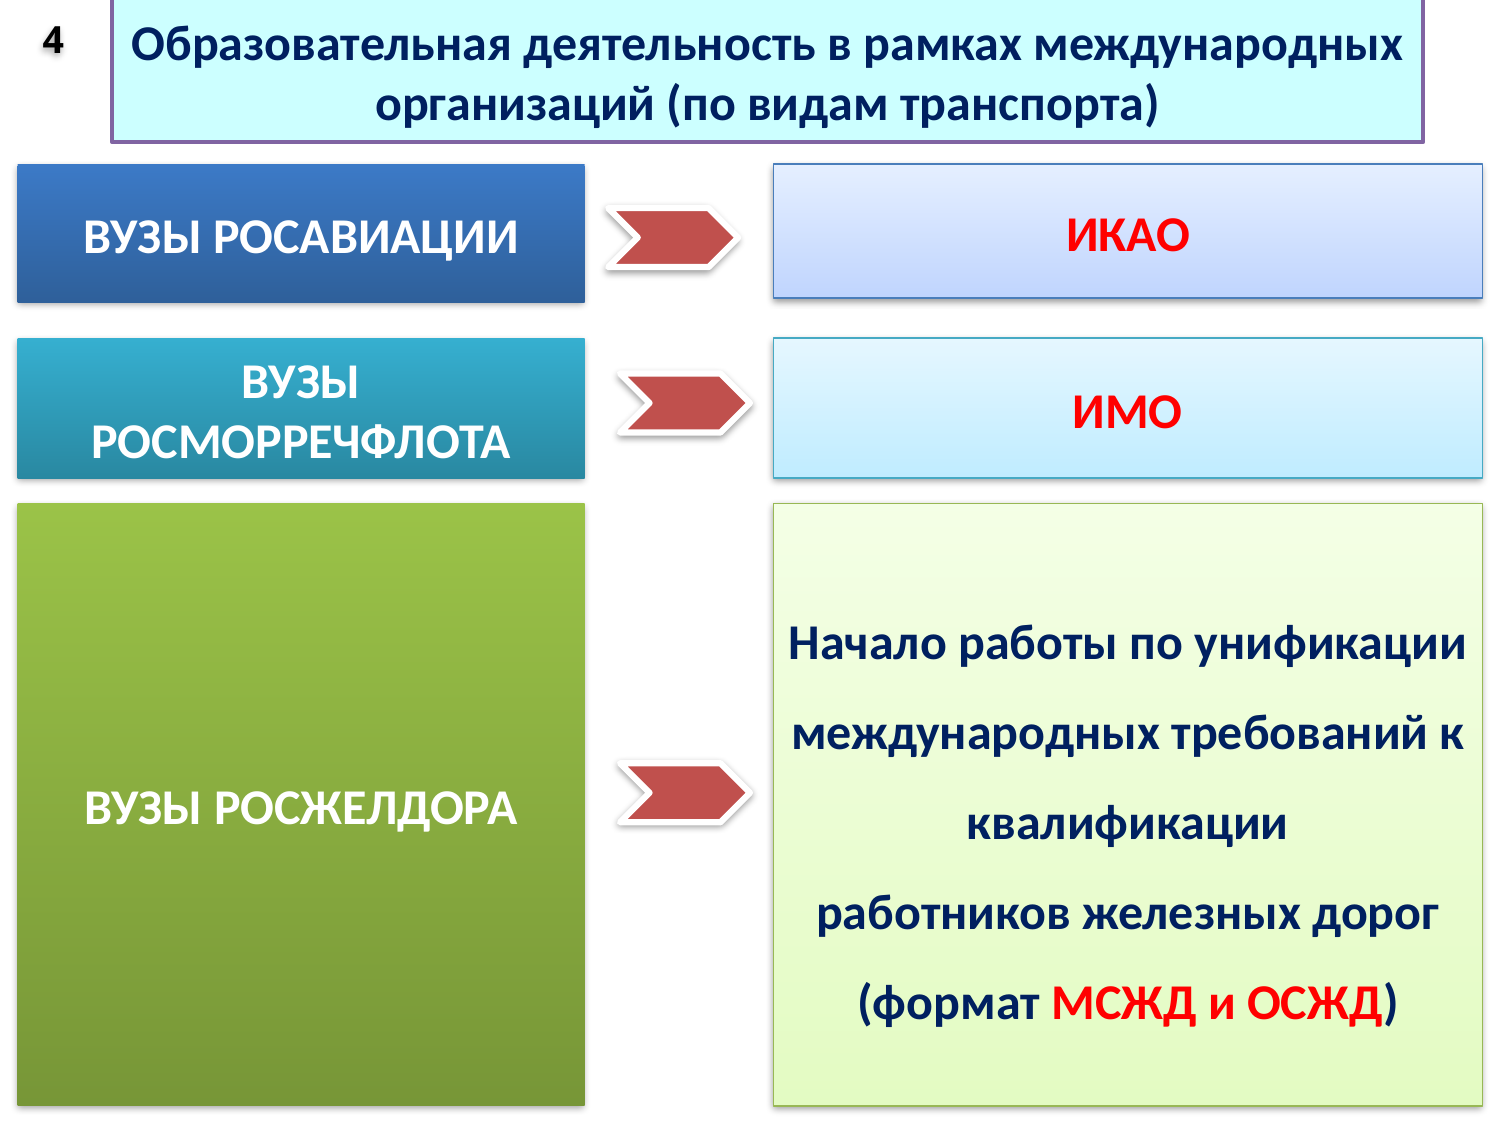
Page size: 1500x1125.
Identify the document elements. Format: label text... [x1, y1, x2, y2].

text_box ВУЗЫ РОСЖЕЛДОРА [17, 503, 585, 1106]
text_box Образовательная деятельность в рамках международных организаций (по видам транспорта) [110, 0, 1425, 144]
text_box ИМО [773, 337, 1483, 479]
text_box [617, 760, 754, 826]
text_box [617, 370, 754, 436]
text_box ВУЗЫ РОСАВИАЦИИ [17, 164, 585, 303]
text_box Начало работы по унификации международных требований к квалификации работников железных дорог (формат МСЖД и ОСЖД) [773, 503, 1483, 1107]
text_box ИКАО [773, 163, 1483, 299]
text_box [605, 204, 742, 271]
slide_number 4 [17, 10, 89, 67]
text_box ВУЗЫ РОСМОРРЕЧФЛОТА [17, 338, 585, 479]
